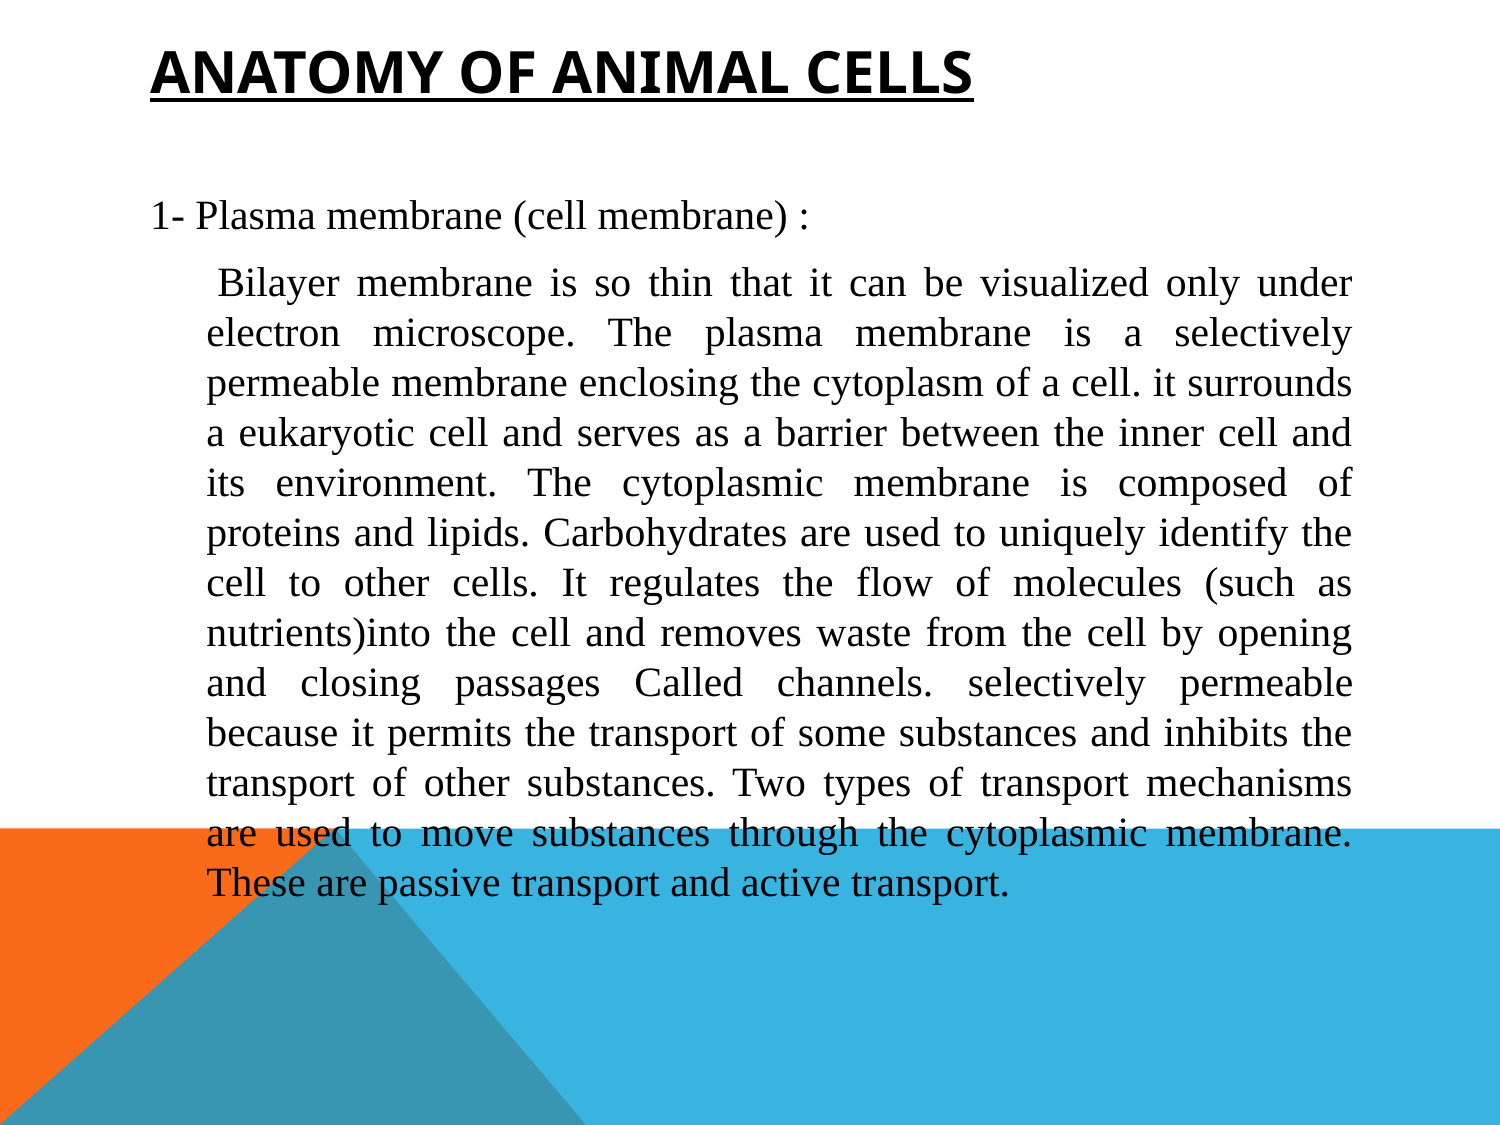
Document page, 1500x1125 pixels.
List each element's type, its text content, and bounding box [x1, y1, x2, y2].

title Anatomy of animal cells [135, 60, 1369, 150]
list 1- Plasma membrane (cell membrane) : Bilayer membrane is so thin that it can be visualized only under electron microscope. The plasma membrane is a selectively permeable membrane enclosing the cytoplasm of a cell. it surrounds a eukaryotic cell and serves as a barrier between the inner cell and its environment. The cytoplasmic membrane is composed of proteins and lipids. Carbohydrates are used to uniquely identify the cell to other cells. It regulates the flow of molecules (such as nutrients)into the cell and removes waste from the cell by opening and closing passages Called channels. selectively permeable because it permits the transport of some substances and inhibits the transport of other substances. Two types of transport mechanisms are used to move substances through the cytoplasmic membrane. These are passive transport and active transport. [135, 180, 1369, 1083]
